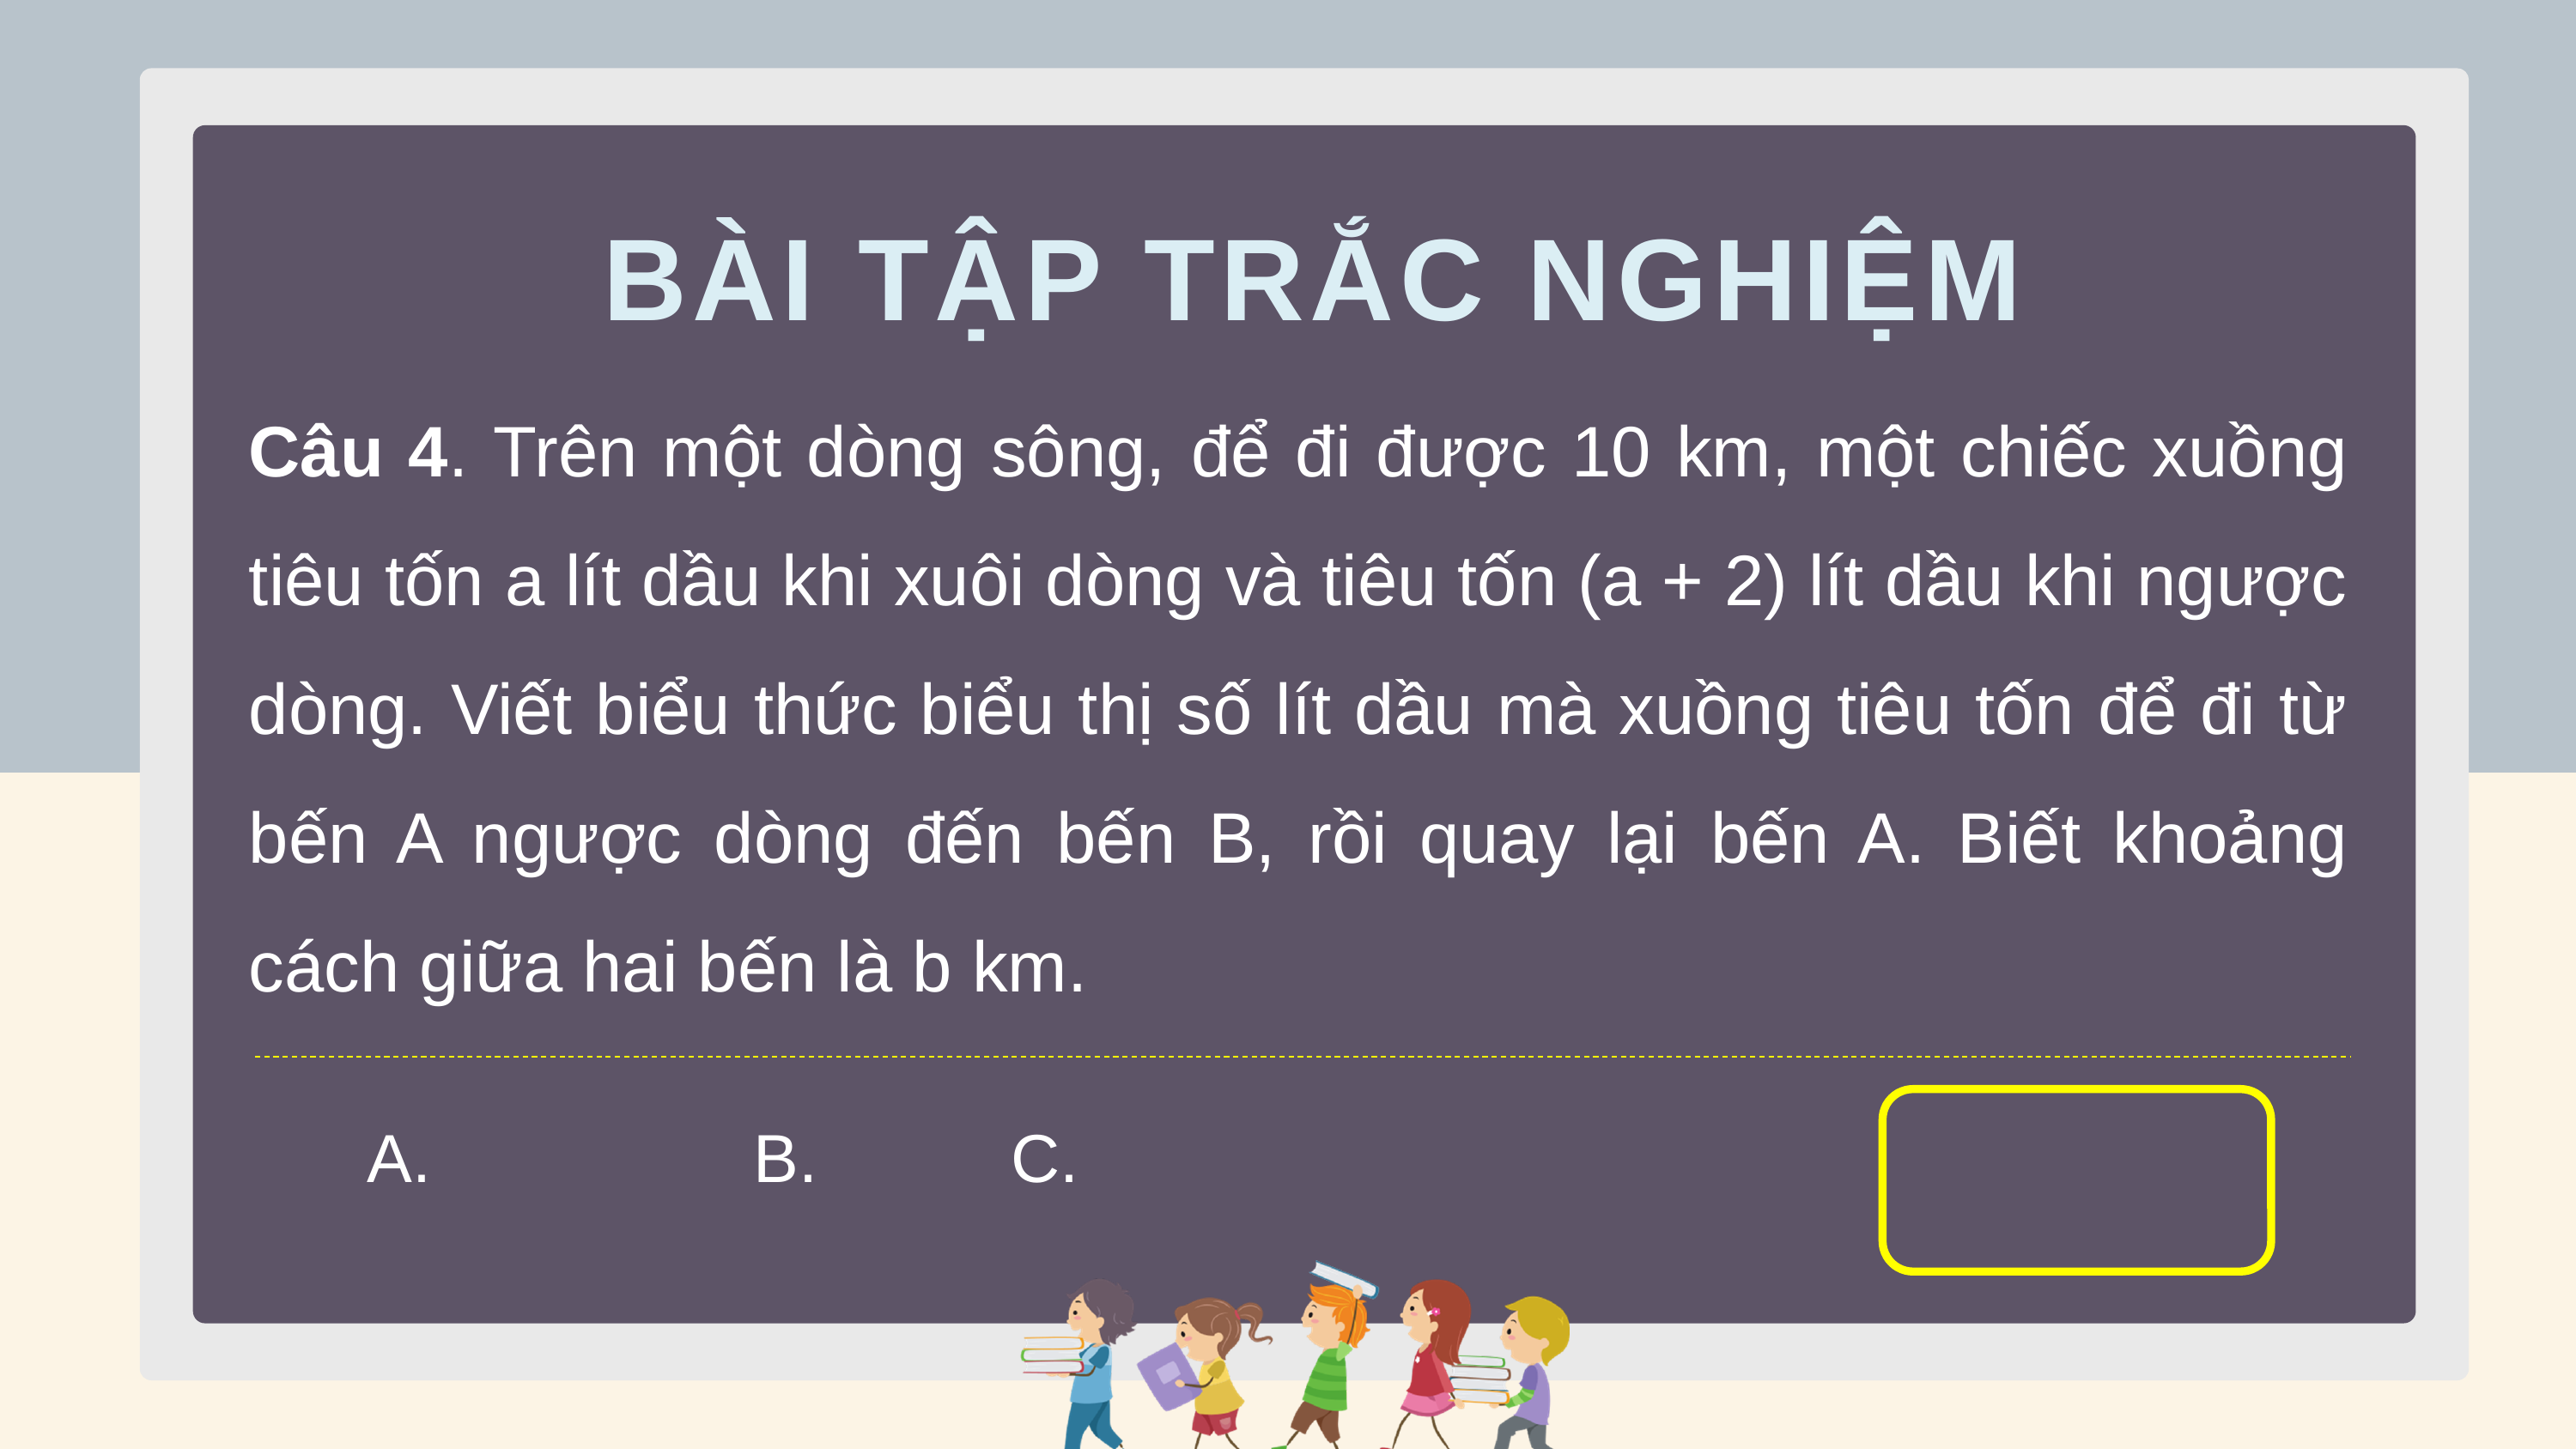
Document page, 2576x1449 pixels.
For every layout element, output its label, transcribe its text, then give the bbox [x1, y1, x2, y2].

picture [1019, 1260, 1571, 1449]
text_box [1573, 772, 2576, 1449]
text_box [0, 772, 1015, 1449]
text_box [139, 68, 2470, 1381]
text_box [192, 124, 2416, 1324]
text_box BÀI TẬP TRẮC NGHIỆM [2473, 176, 2482, 344]
